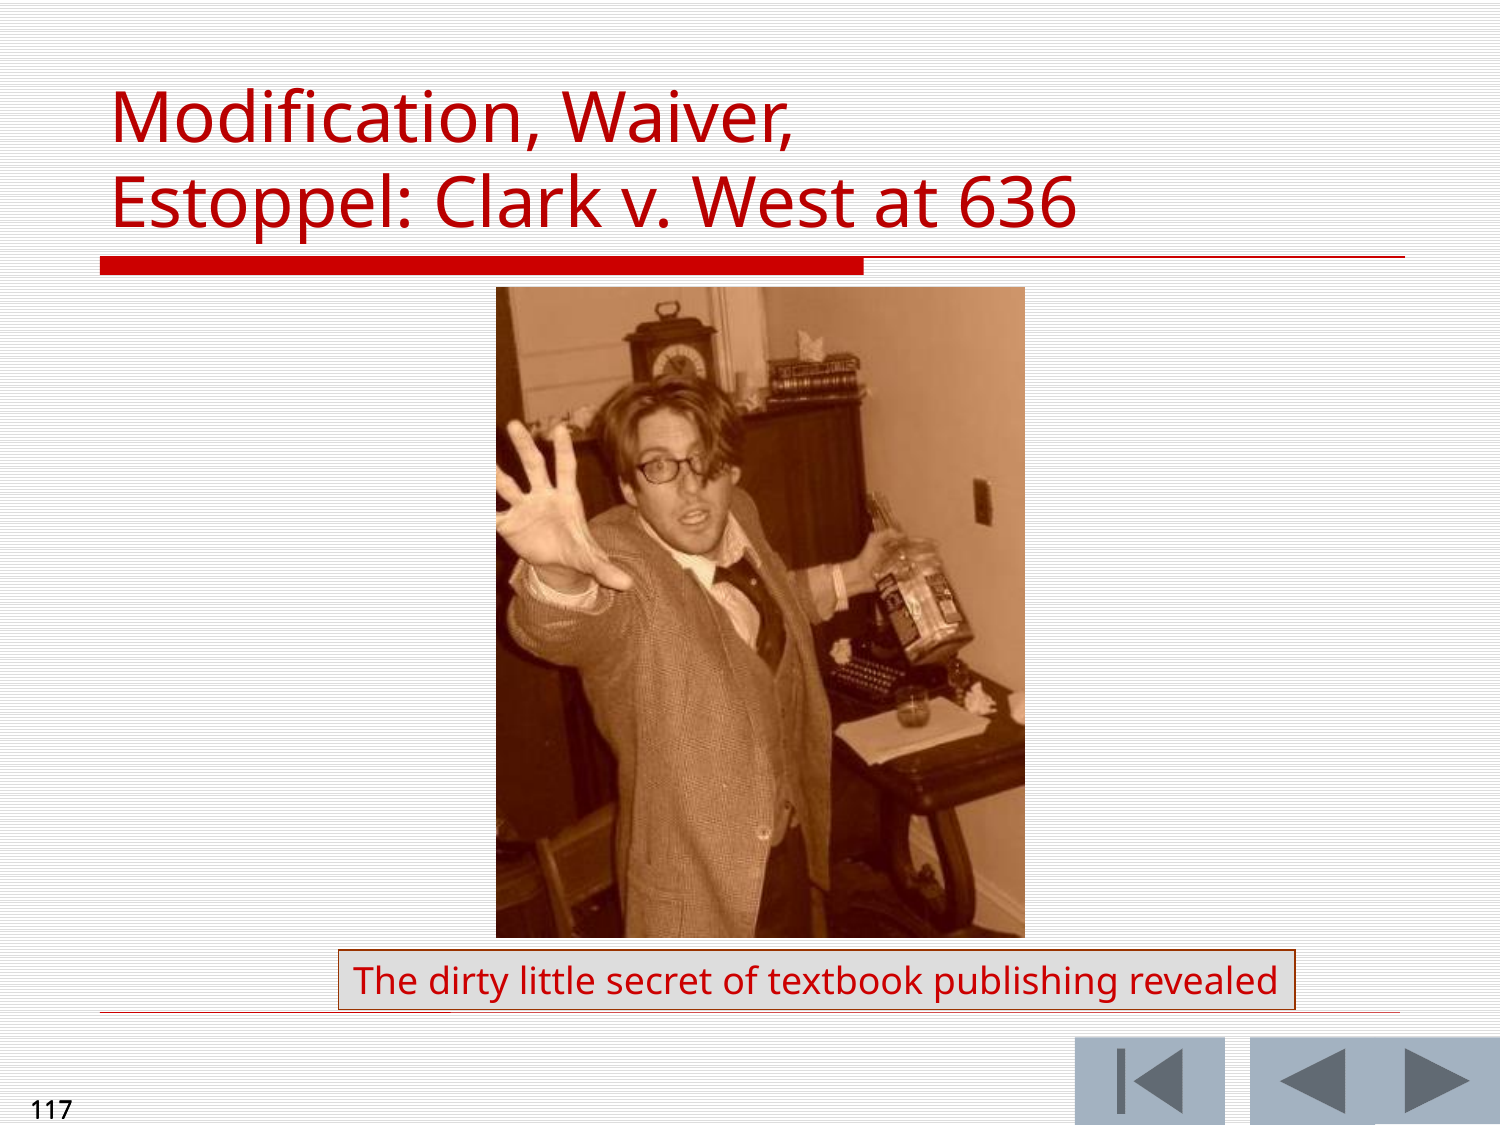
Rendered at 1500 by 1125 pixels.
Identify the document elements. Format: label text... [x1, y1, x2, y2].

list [496, 287, 1026, 938]
title Modification, Waiver, Estoppel: Clark v. West at 636 [94, 50, 1407, 250]
text_box 117 [0, 1086, 88, 1125]
text_box The dirty little secret of textbook publishing revealed [338, 949, 1295, 1010]
